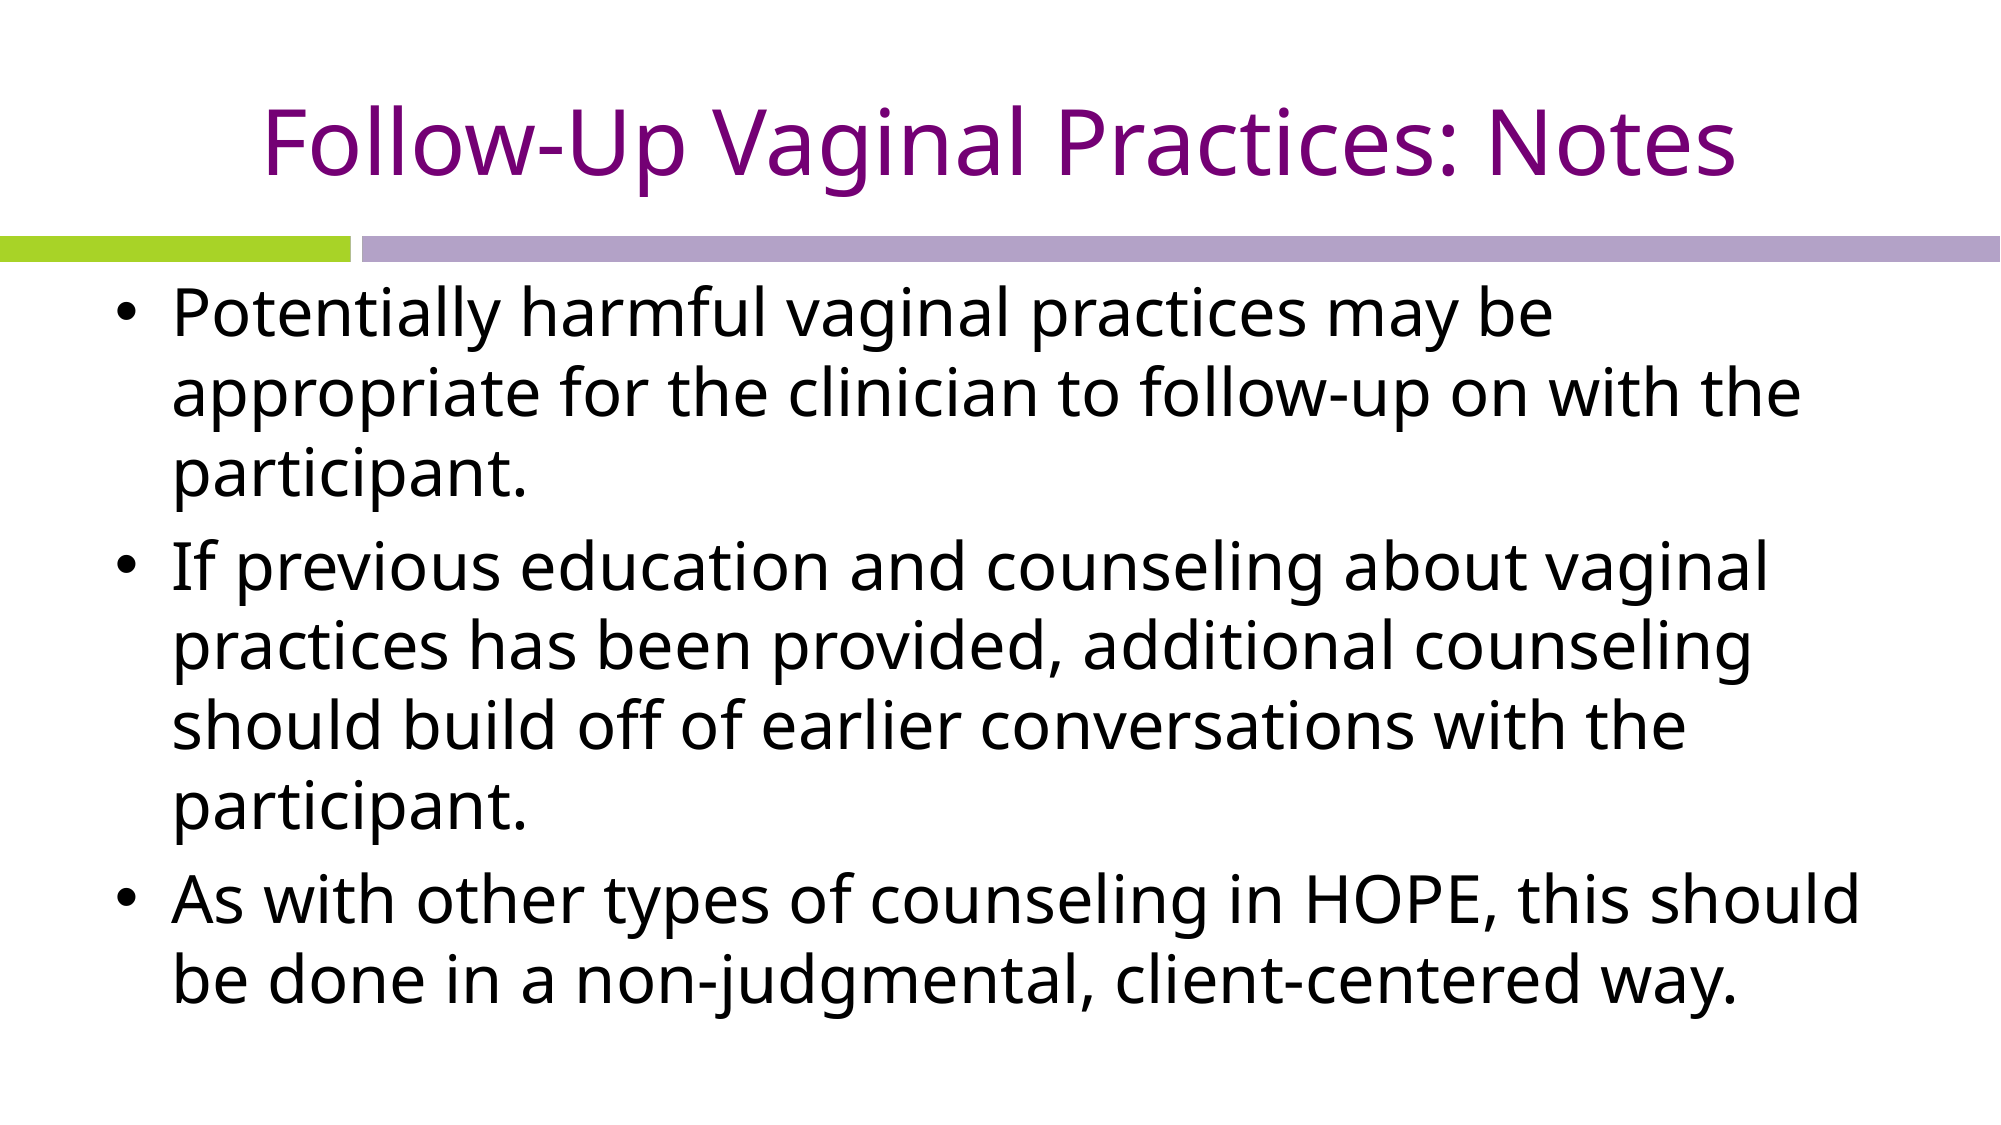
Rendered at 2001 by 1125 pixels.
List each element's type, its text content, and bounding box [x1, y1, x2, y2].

picture [0, 236, 2000, 262]
title Follow-Up Vaginal Practices: Notes [99, 45, 1900, 233]
list Potentially harmful vaginal practices may be appropriate for the clinician to follow-up on with the participant. If previous education and counseling about vaginal practices has been provided, additional counseling should build off of earlier conversations with the participant. As with other types of counseling in HOPE, this should be done in a non-judgmental, client-centered way. [99, 262, 1900, 1048]
